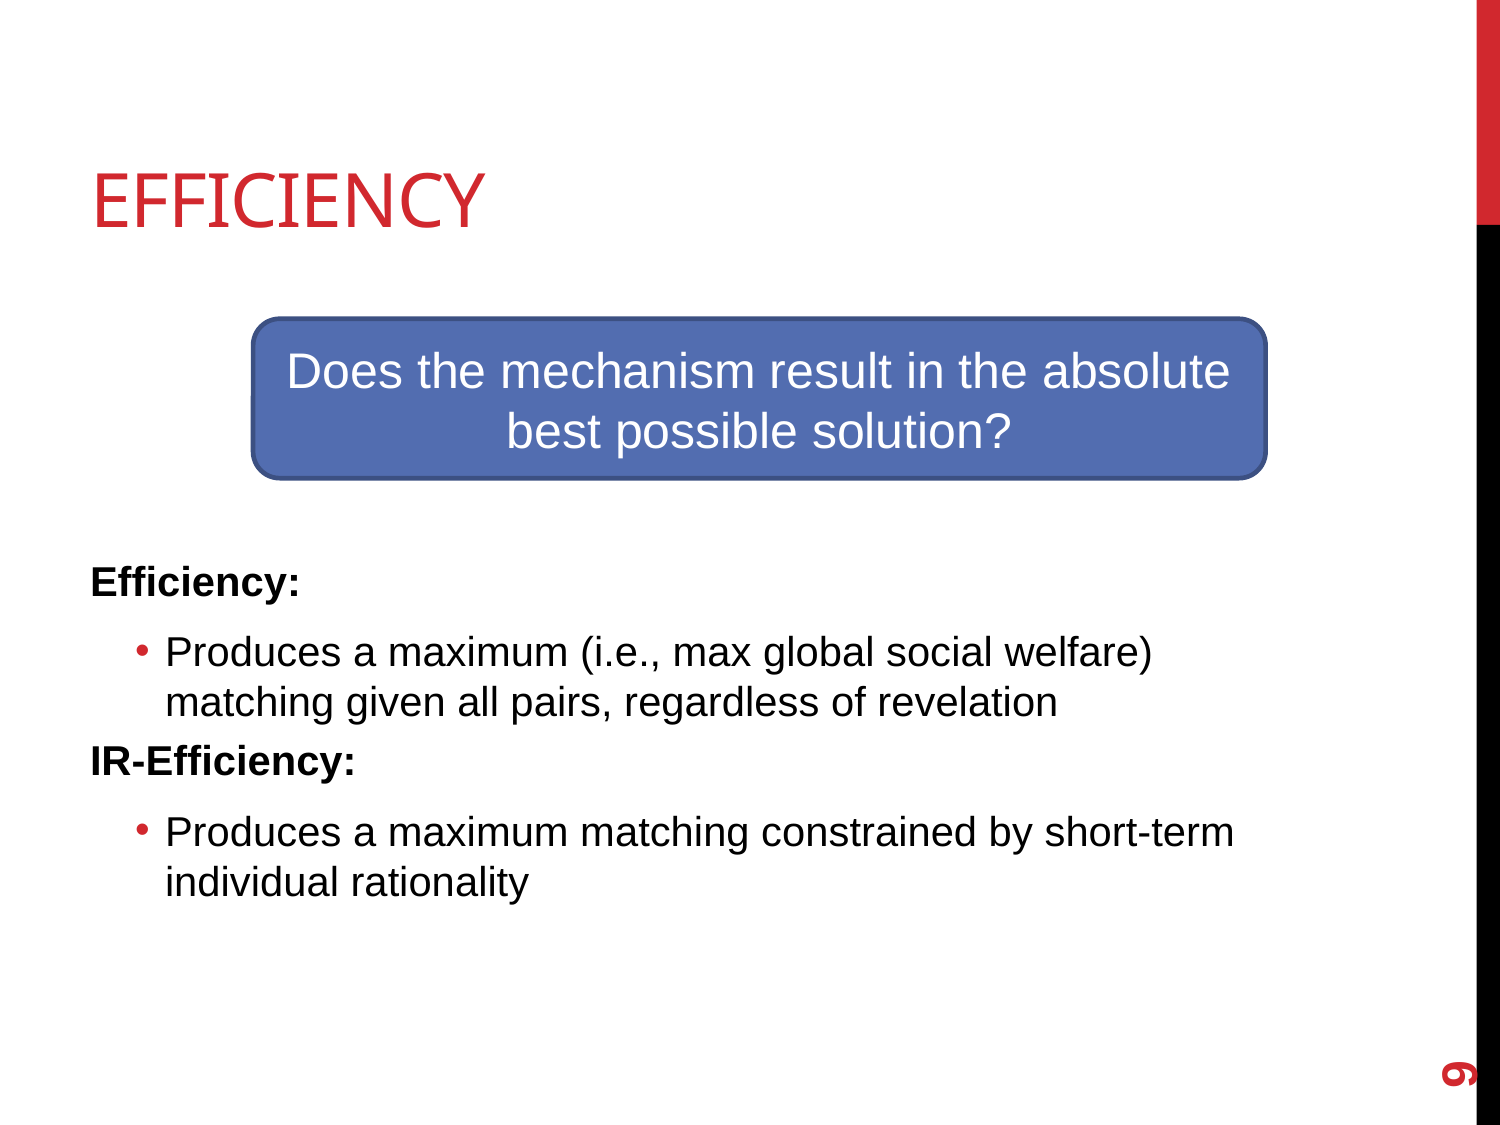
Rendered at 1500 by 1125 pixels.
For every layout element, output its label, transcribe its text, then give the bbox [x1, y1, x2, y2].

slide_number 9 [1427, 887, 1488, 1104]
title Efficiency [75, 25, 1025, 250]
list Efficiency: Produces a maximum (i.e., max global social welfare) matching given all pairs, regardless of revelation IR-Efficiency: Produces a maximum matching constrained by short-term individual rationality [75, 546, 1325, 1005]
text_box Does the mechanism result in the absolute best possible solution? [250, 316, 1268, 481]
